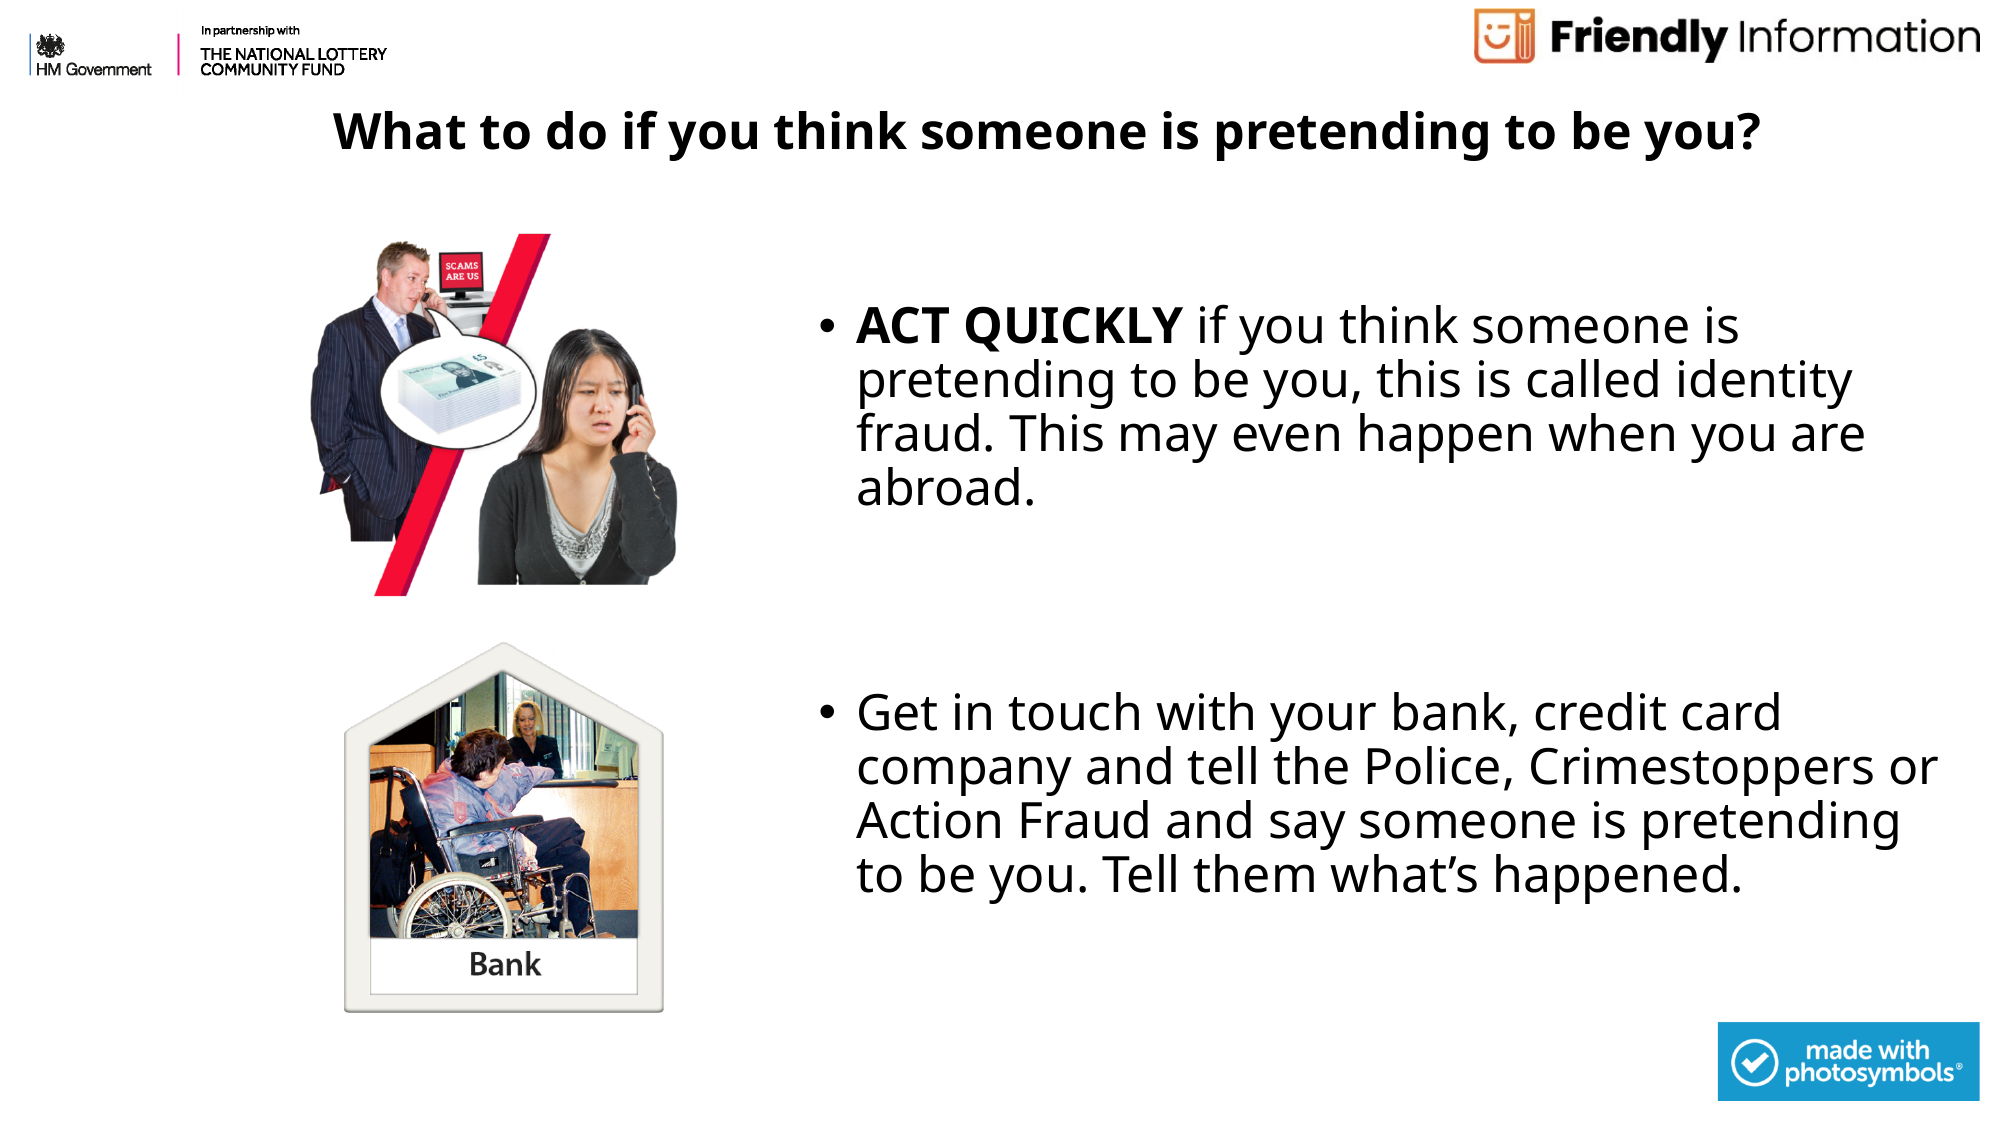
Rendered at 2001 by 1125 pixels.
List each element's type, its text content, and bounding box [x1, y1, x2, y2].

list ACT QUICKLY if you think someone is pretending to be you, this is called identity fraud. This may even happen when you are abroad. Get in touch with your bank, credit card company and tell the Police, Crimestoppers or Action Fraud and say someone is pretending to be you. Tell them what’s happened. [803, 293, 1959, 1055]
picture [310, 634, 697, 1021]
picture [0, 5, 415, 104]
picture [1717, 1020, 1980, 1101]
picture [304, 218, 697, 611]
picture [1474, 8, 1980, 64]
title What to do if you think someone is pretending to be you? [185, 54, 1911, 272]
